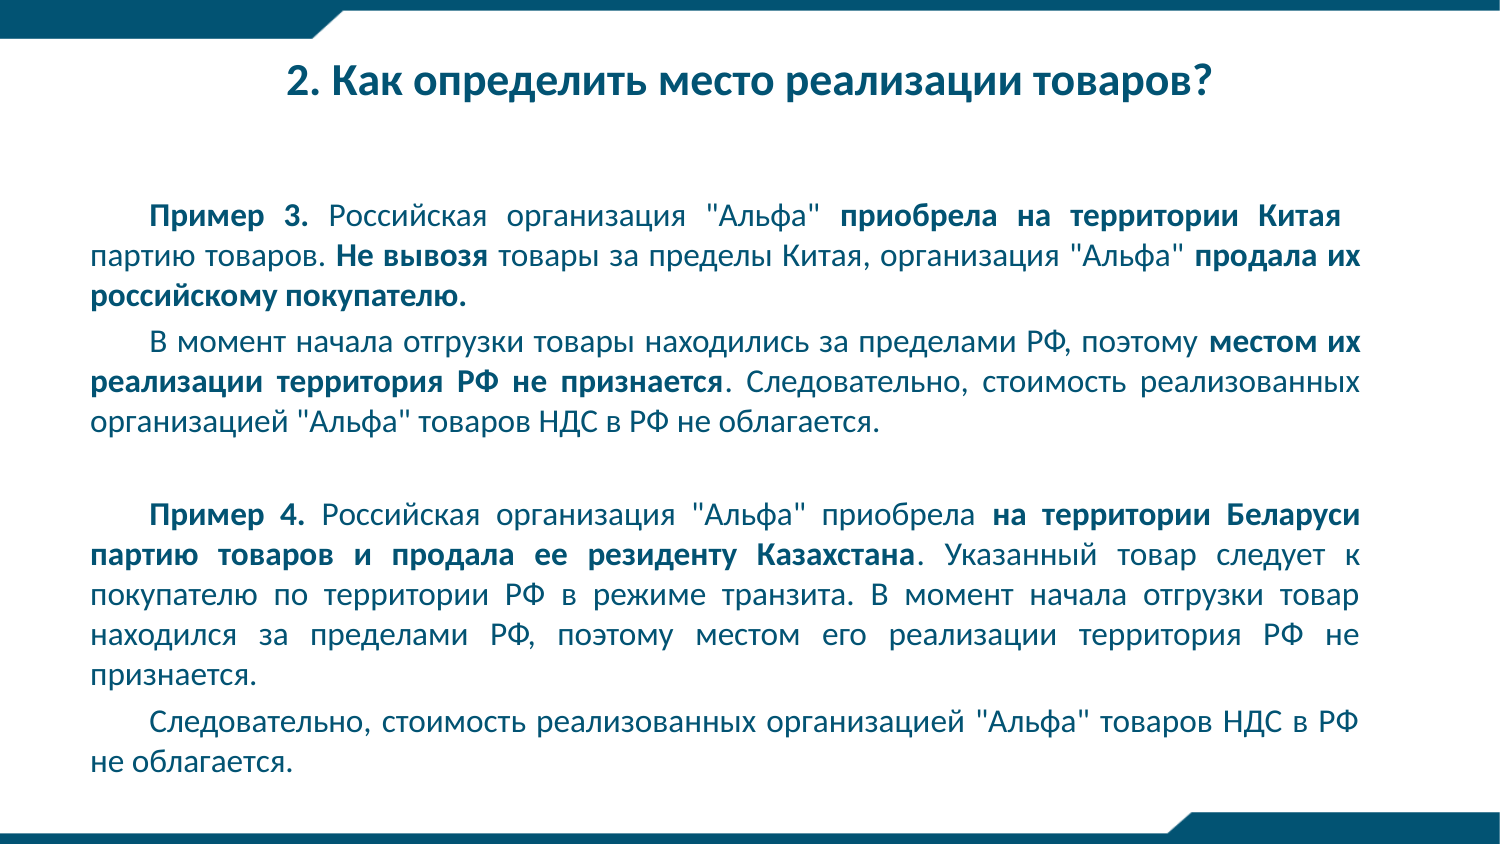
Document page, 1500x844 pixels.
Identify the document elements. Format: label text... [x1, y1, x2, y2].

list Пример 3. Российская организация "Альфа" приобрела на территории Китая партию товаров. Не вывозя товары за пределы Китая, организация "Альфа" продала их российскому покупателю. В момент начала отгрузки товары находились за пределами РФ, поэтому местом их реализации территория РФ не признается. Следовательно, стоимость реализованных организацией "Альфа" товаров НДС в РФ не облагается. Пример 4. Российская организация "Альфа" приобрела на территории Беларуси партию товаров и продала ее резиденту Казахстана. Указанный товар следует к покупателю по территории РФ в режиме транзита. В момент начала отгрузки товар находился за пределами РФ, поэтому местом его реализации территория РФ не признается. Следовательно, стоимость реализованных организацией "Альфа" товаров НДС в РФ не облагается. [75, 185, 1377, 743]
title 2. Как определить место реализации товаров? [75, 33, 1425, 175]
picture [0, 11, 1500, 833]
